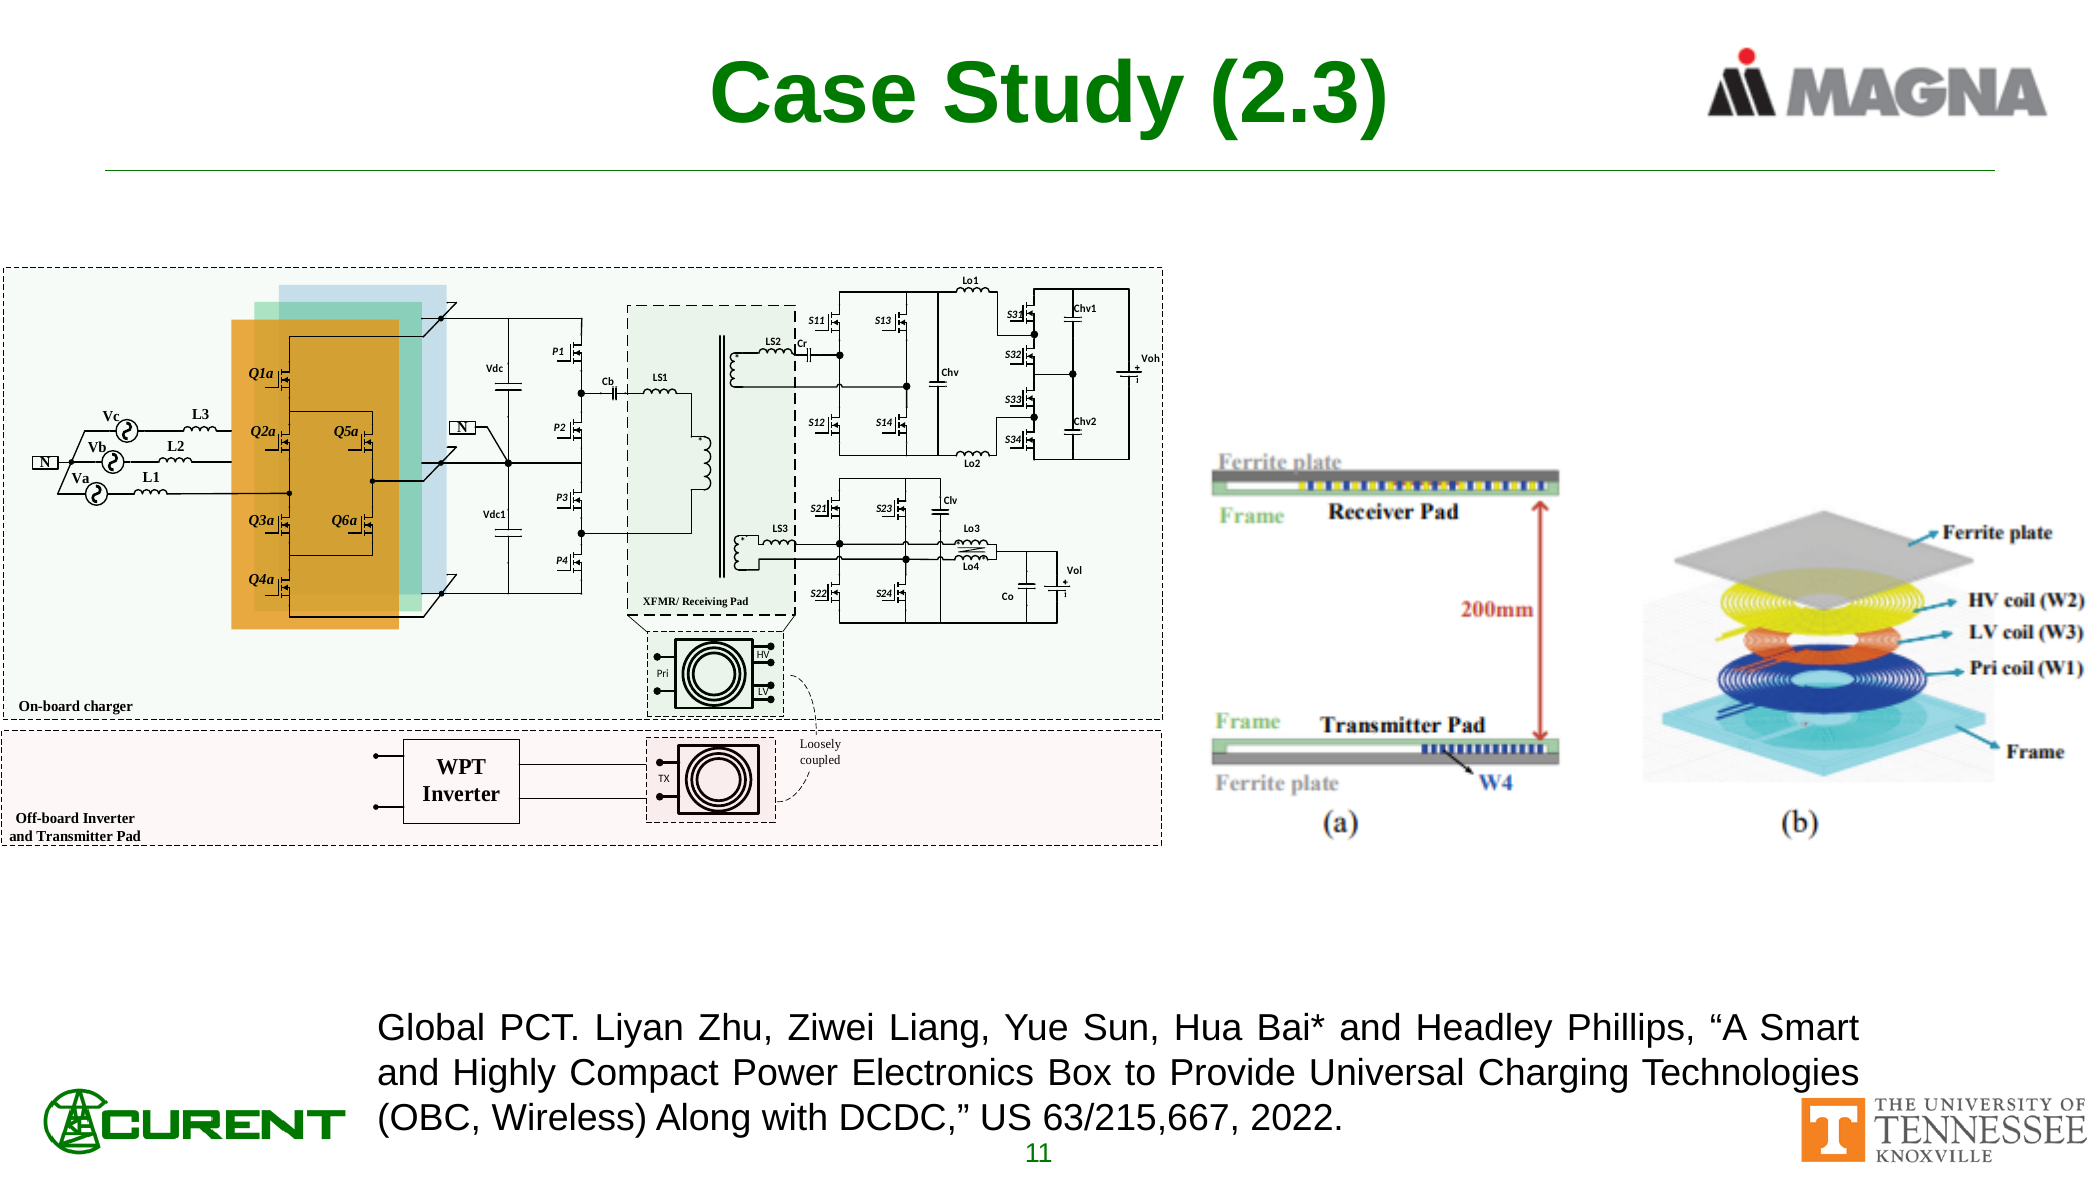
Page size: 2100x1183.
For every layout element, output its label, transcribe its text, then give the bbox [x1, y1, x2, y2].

slide_number 11 [968, 1145, 1109, 1180]
picture [1687, 29, 2092, 154]
picture [0, 265, 1166, 854]
picture [35, 1085, 355, 1157]
text_box Global PCT. Liyan Zhu, Ziwei Liang, Yue Sun, Hua Bai* and Headley Phillips, “A Smart and Highly Compact Power Electronics Box to Provide Universal Charging Technologies (OBC, Wireless) Along with DCDC,” US 63/215,667, 2022. [362, 995, 1875, 1145]
title Case Study (2.3) [0, 0, 2100, 176]
picture [1752, 1075, 2100, 1179]
picture [1196, 419, 2100, 854]
